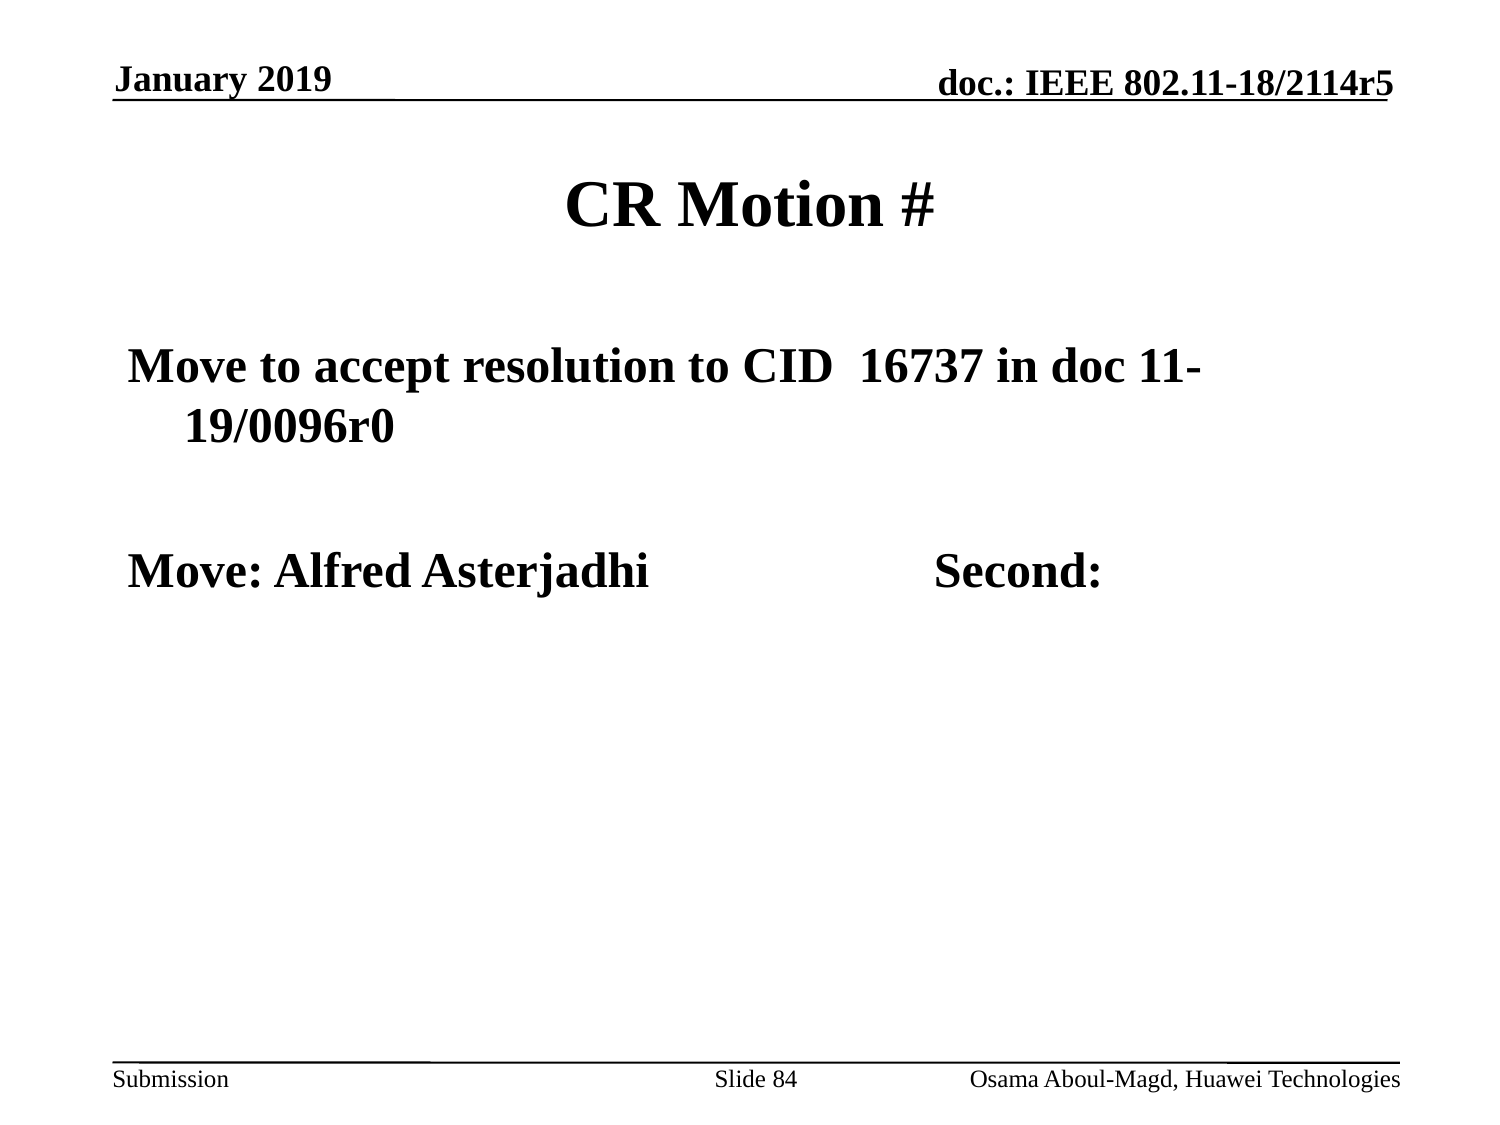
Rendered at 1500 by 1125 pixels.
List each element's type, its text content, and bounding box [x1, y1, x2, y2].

title CR Motion # [112, 112, 1388, 288]
footer Osama Aboul-Magd, Huawei Technologies [878, 1061, 1402, 1093]
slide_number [114, 54, 423, 100]
slide_number Slide 84 [712, 1061, 800, 1123]
list Move to accept resolution to CID 16737 in doc 11-19/0096r0 Move: Alfred Asterjadhi Second: [112, 324, 1388, 1000]
